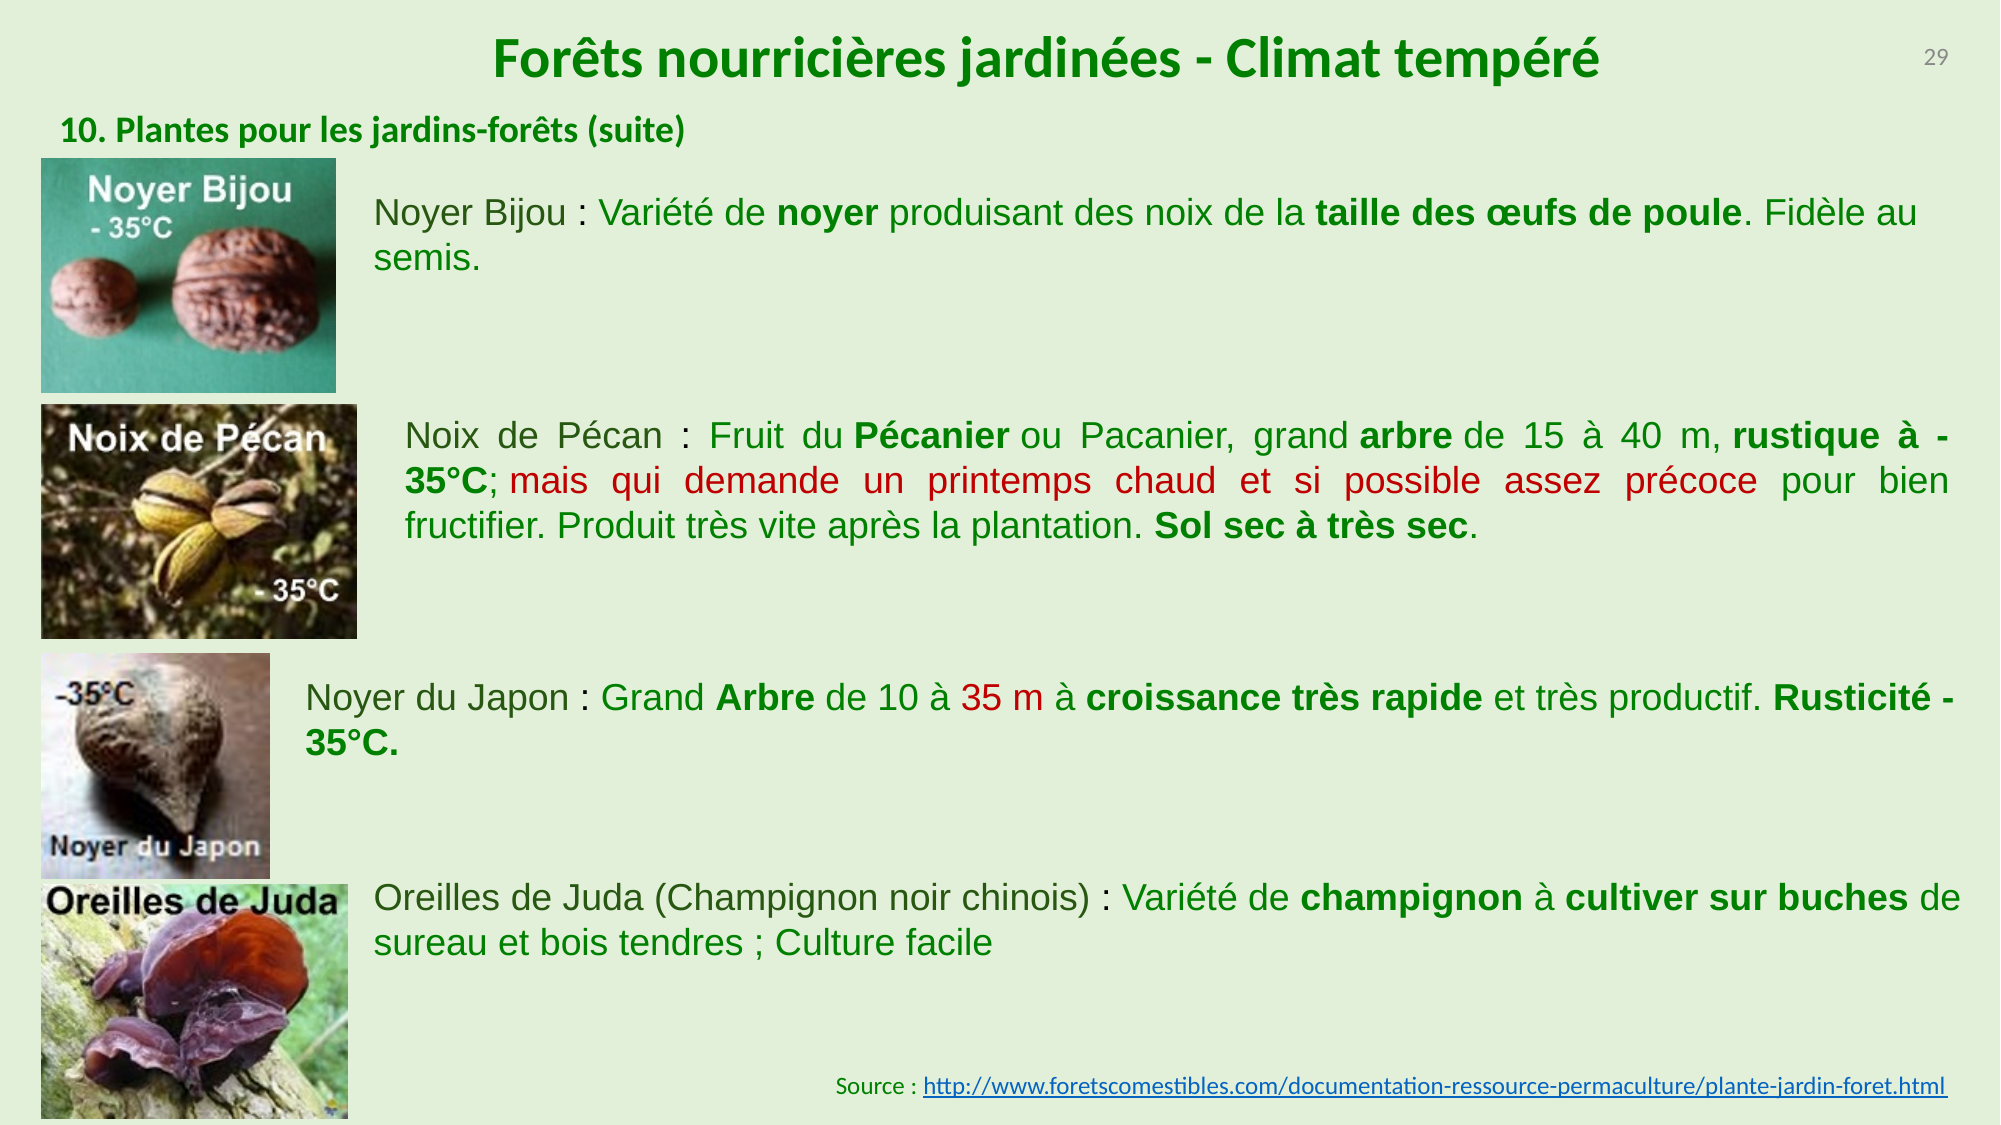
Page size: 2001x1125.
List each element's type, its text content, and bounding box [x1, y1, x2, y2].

picture [41, 653, 270, 879]
text_box Noyer Bijou : Variété de noyer produisant des noix de la taille des œufs de poule. Fidèle au semis. [358, 180, 1980, 286]
picture [41, 884, 348, 1119]
text_box 10. Plantes pour les jardins-forêts (suite) [44, 97, 702, 158]
picture [41, 158, 336, 393]
text_box Forêts nourricières jardinées - Climat tempéré [443, 11, 1652, 97]
text_box Noyer du Japon : Grand Arbre de 10 à 35 m à croissance très rapide et très productif. Rusticité -35°C. [290, 665, 1980, 771]
slide_number 29 [1897, 33, 1964, 77]
text_box Source : http://www.foretscomestibles.com/documentation-ressource-permaculture/plante-jardin-foret.html [821, 1062, 1980, 1108]
text_box Oreilles de Juda (Champignon noir chinois) : Variété de champignon à cultiver sur buches de sureau et bois tendres ; Culture facile [358, 865, 1980, 971]
picture [41, 404, 358, 639]
text_box Noix de Pécan : Fruit du Pécanier ou Pacanier, grand arbre de 15 à 40 m, rustique à -35°C; mais qui demande un printemps chaud et si possible assez précoce pour bien fructifier. Produit très vite après la plantation. Sol sec à très sec. [390, 404, 1964, 554]
